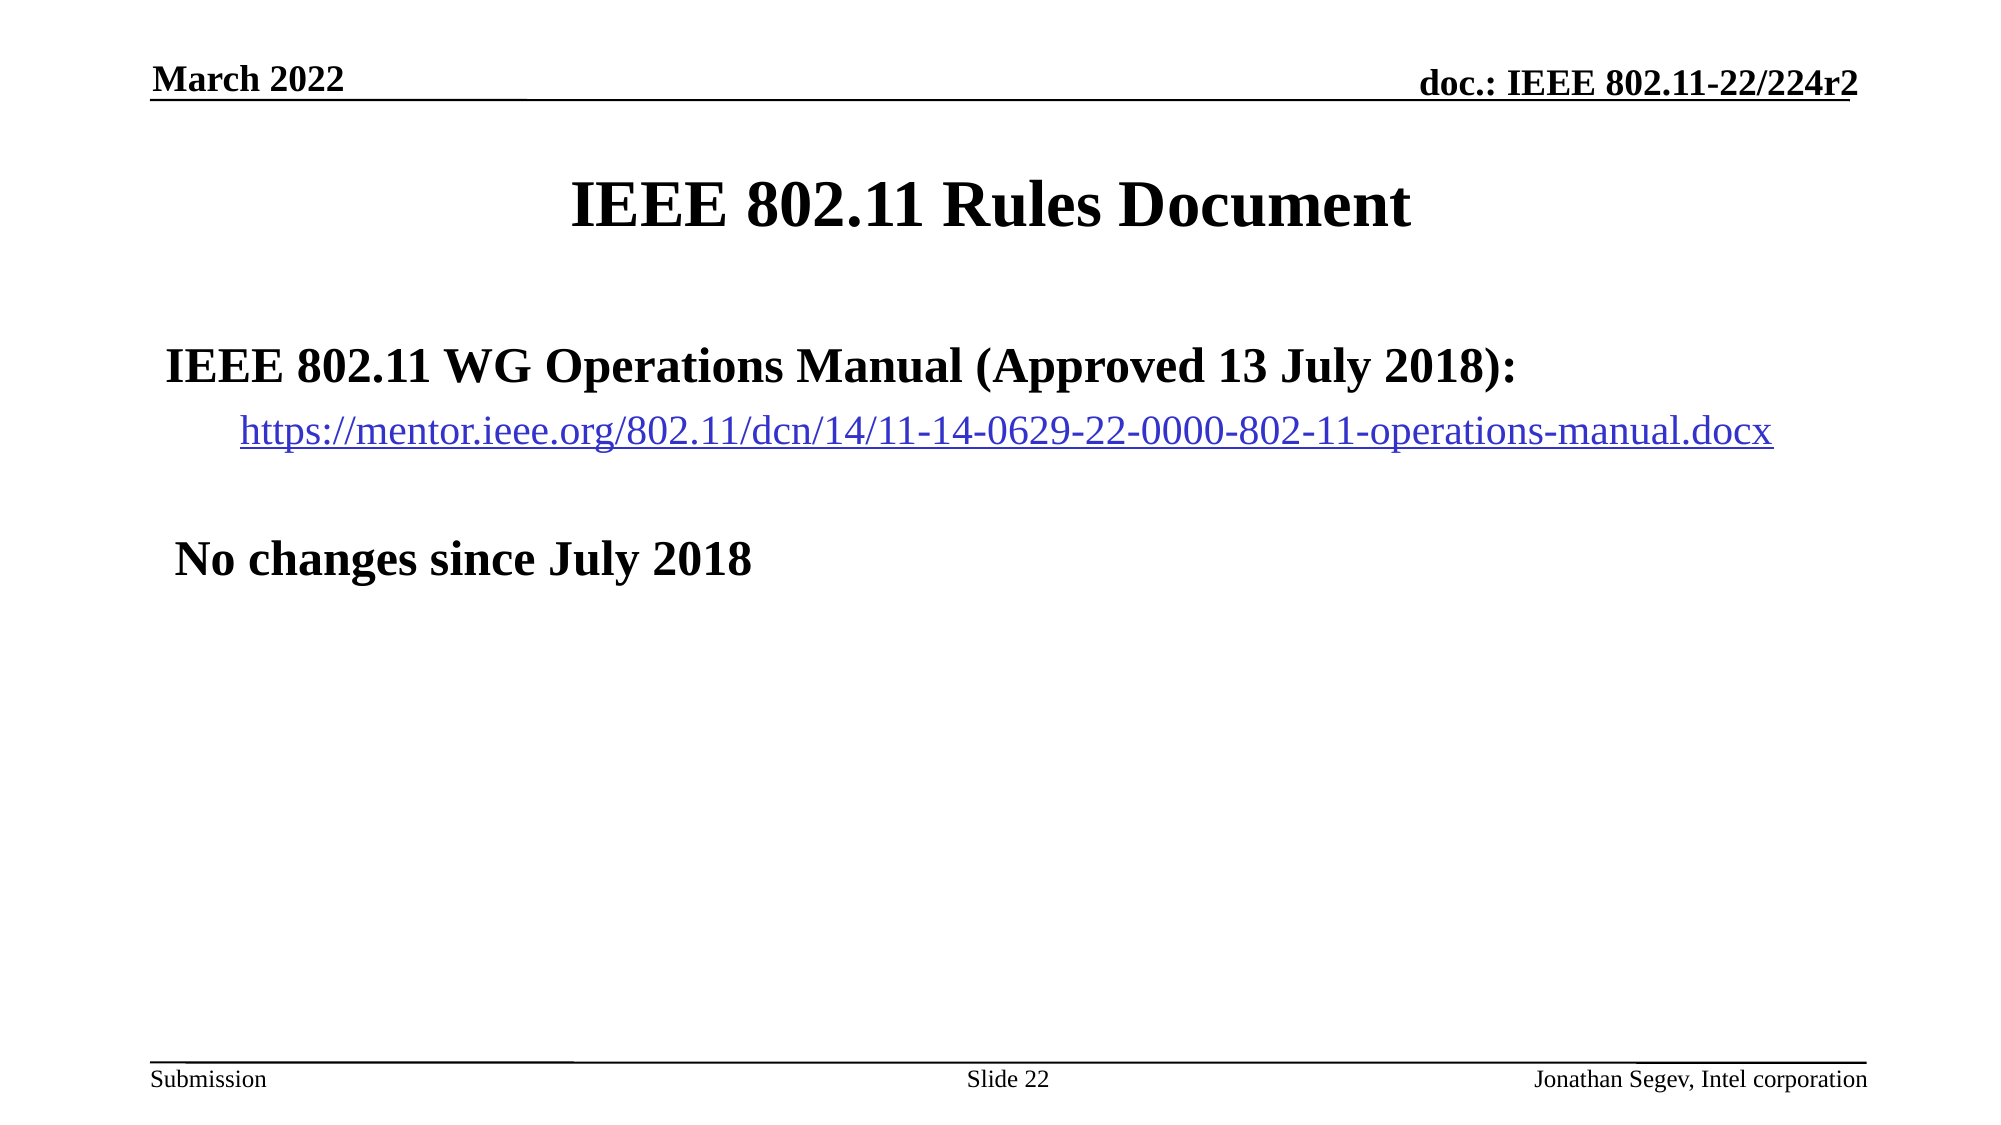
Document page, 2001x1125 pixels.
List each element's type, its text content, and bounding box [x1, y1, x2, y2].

list IEEE 802.11 WG Operations Manual (Approved 13 July 2018): https://mentor.ieee.org/802.11/dcn/14/11-14-0629-22-0000-802-11-operations-manual.docx No changes since July 2018 [149, 324, 1850, 1000]
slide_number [152, 54, 563, 100]
footer Jonathan Segev, Intel corporation [1171, 1061, 1869, 1093]
title IEEE 802.11 Rules Document [149, 112, 1850, 288]
slide_number Slide 22 [950, 1061, 1067, 1123]
